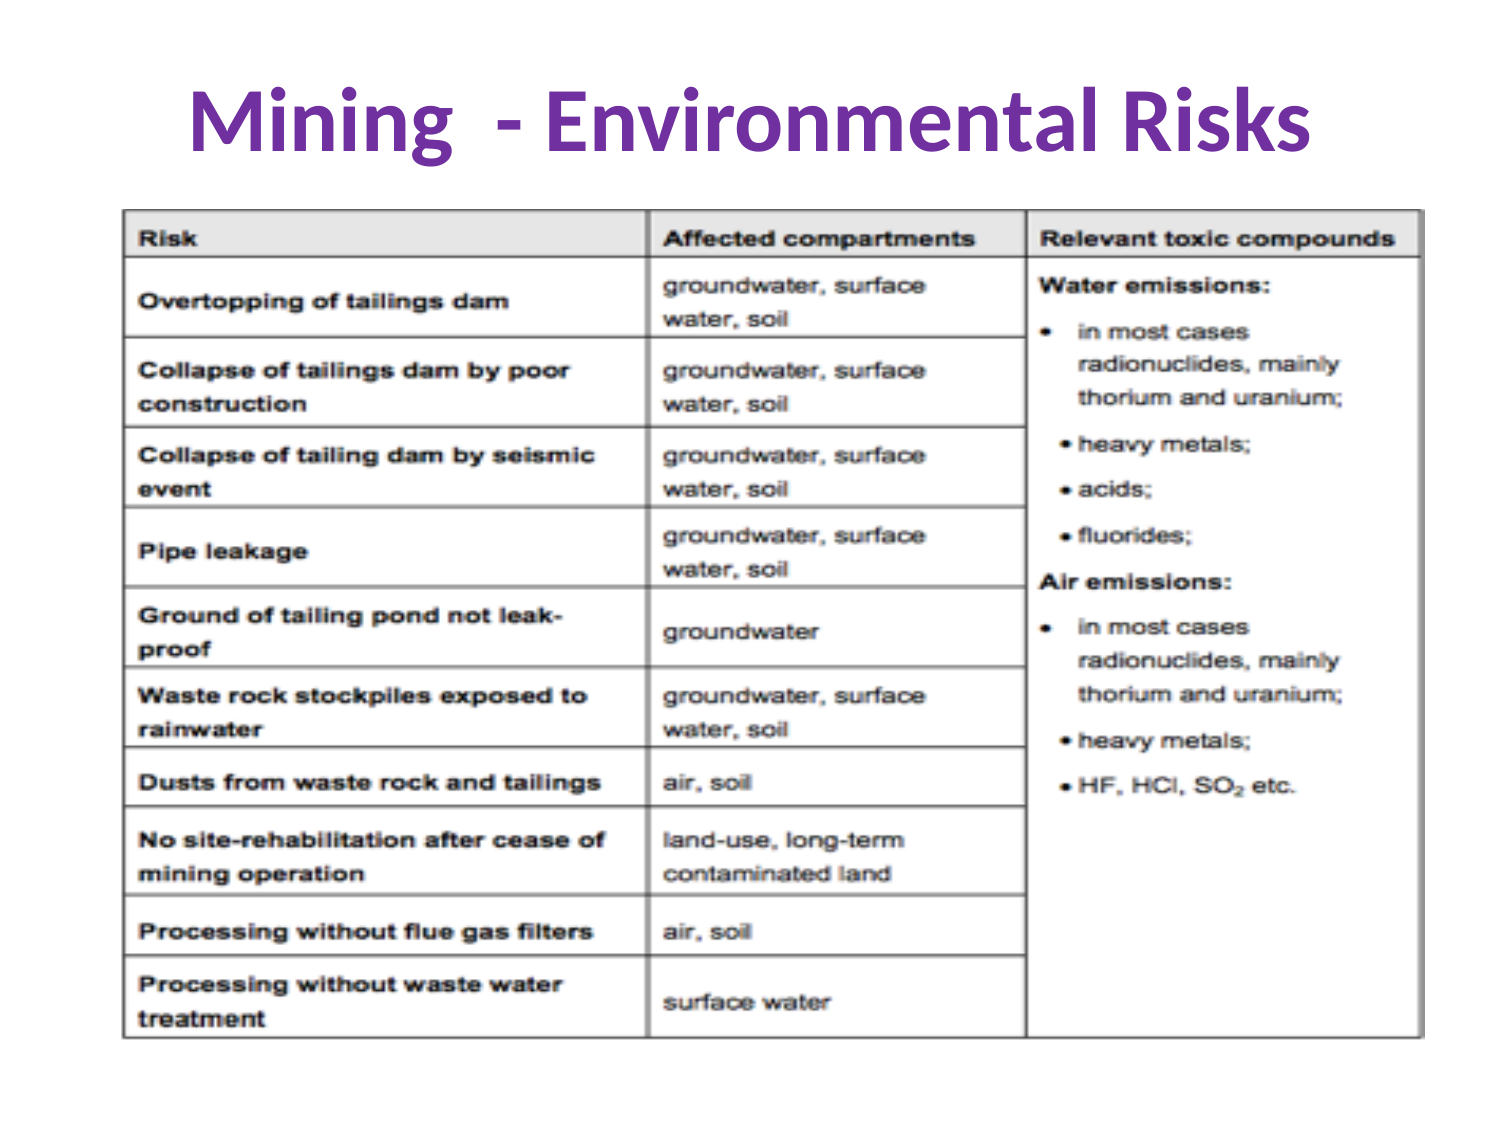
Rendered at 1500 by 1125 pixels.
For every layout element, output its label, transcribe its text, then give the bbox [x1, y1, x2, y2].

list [119, 209, 1425, 1042]
title Mining - Environmental Risks [75, 45, 1425, 185]
